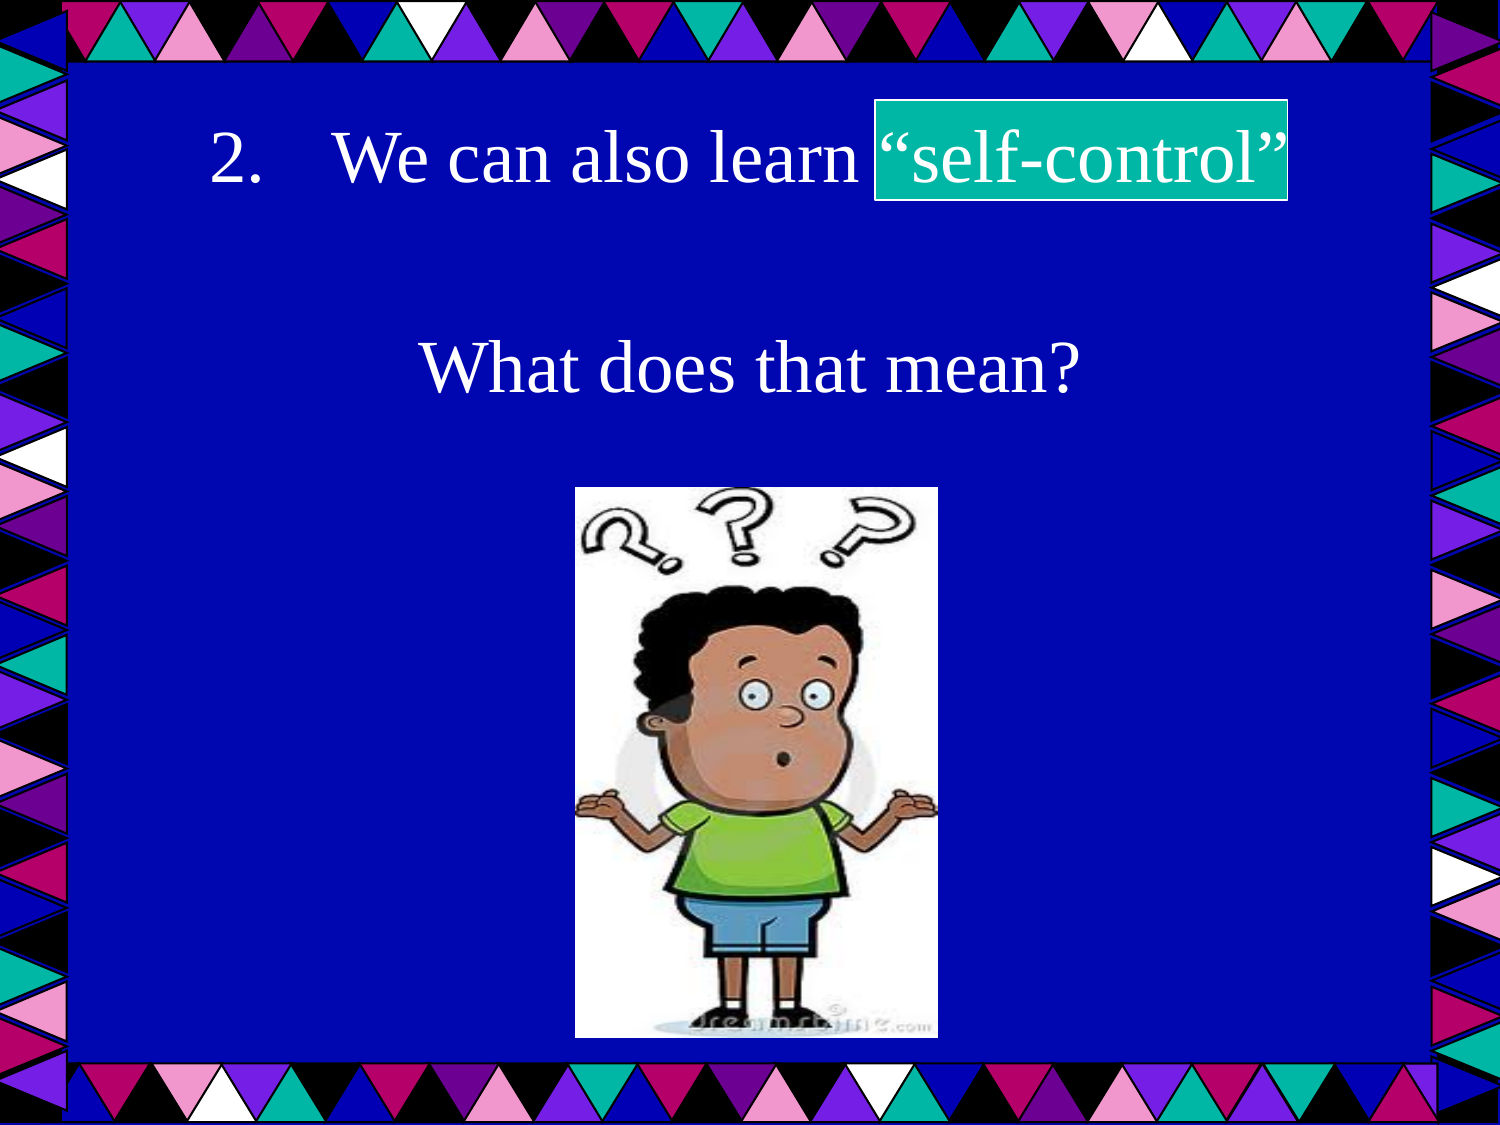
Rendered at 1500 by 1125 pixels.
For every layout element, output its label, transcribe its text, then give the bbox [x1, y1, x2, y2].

list We can also learn “self-control” What does that mean? [112, 99, 1388, 1000]
picture [574, 487, 938, 1038]
